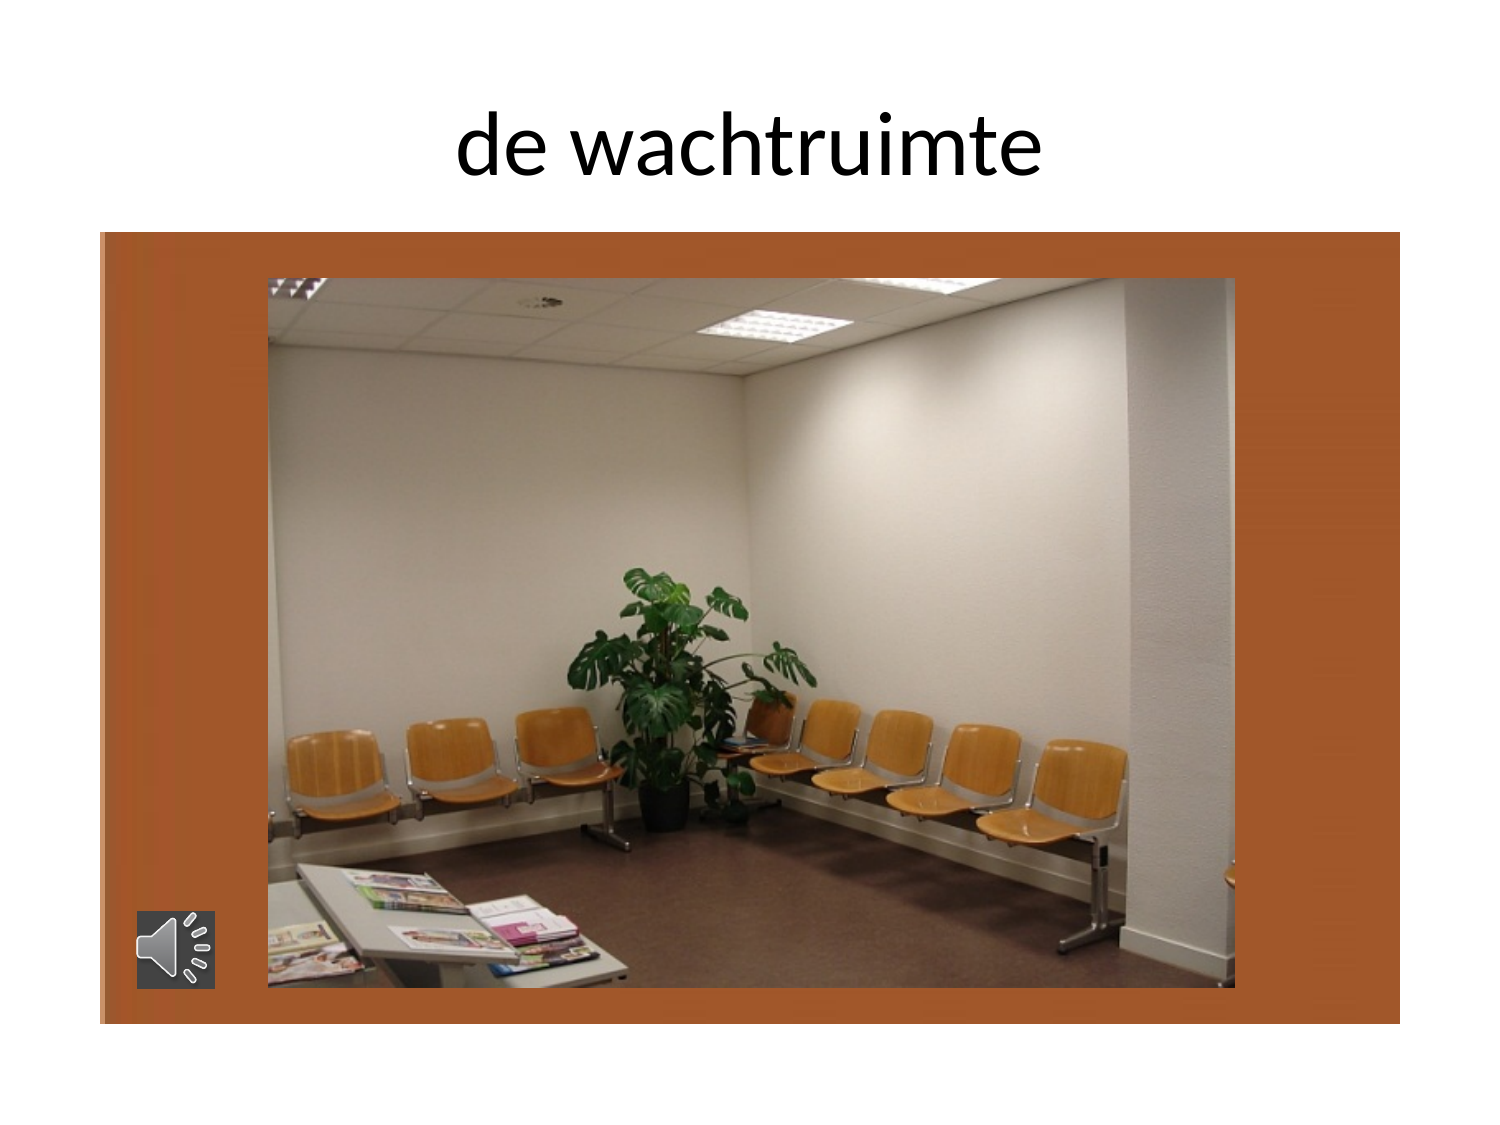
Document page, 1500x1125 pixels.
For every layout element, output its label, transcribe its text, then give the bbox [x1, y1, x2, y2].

picture [100, 232, 1400, 1024]
title de wachtruimte [75, 45, 1425, 233]
